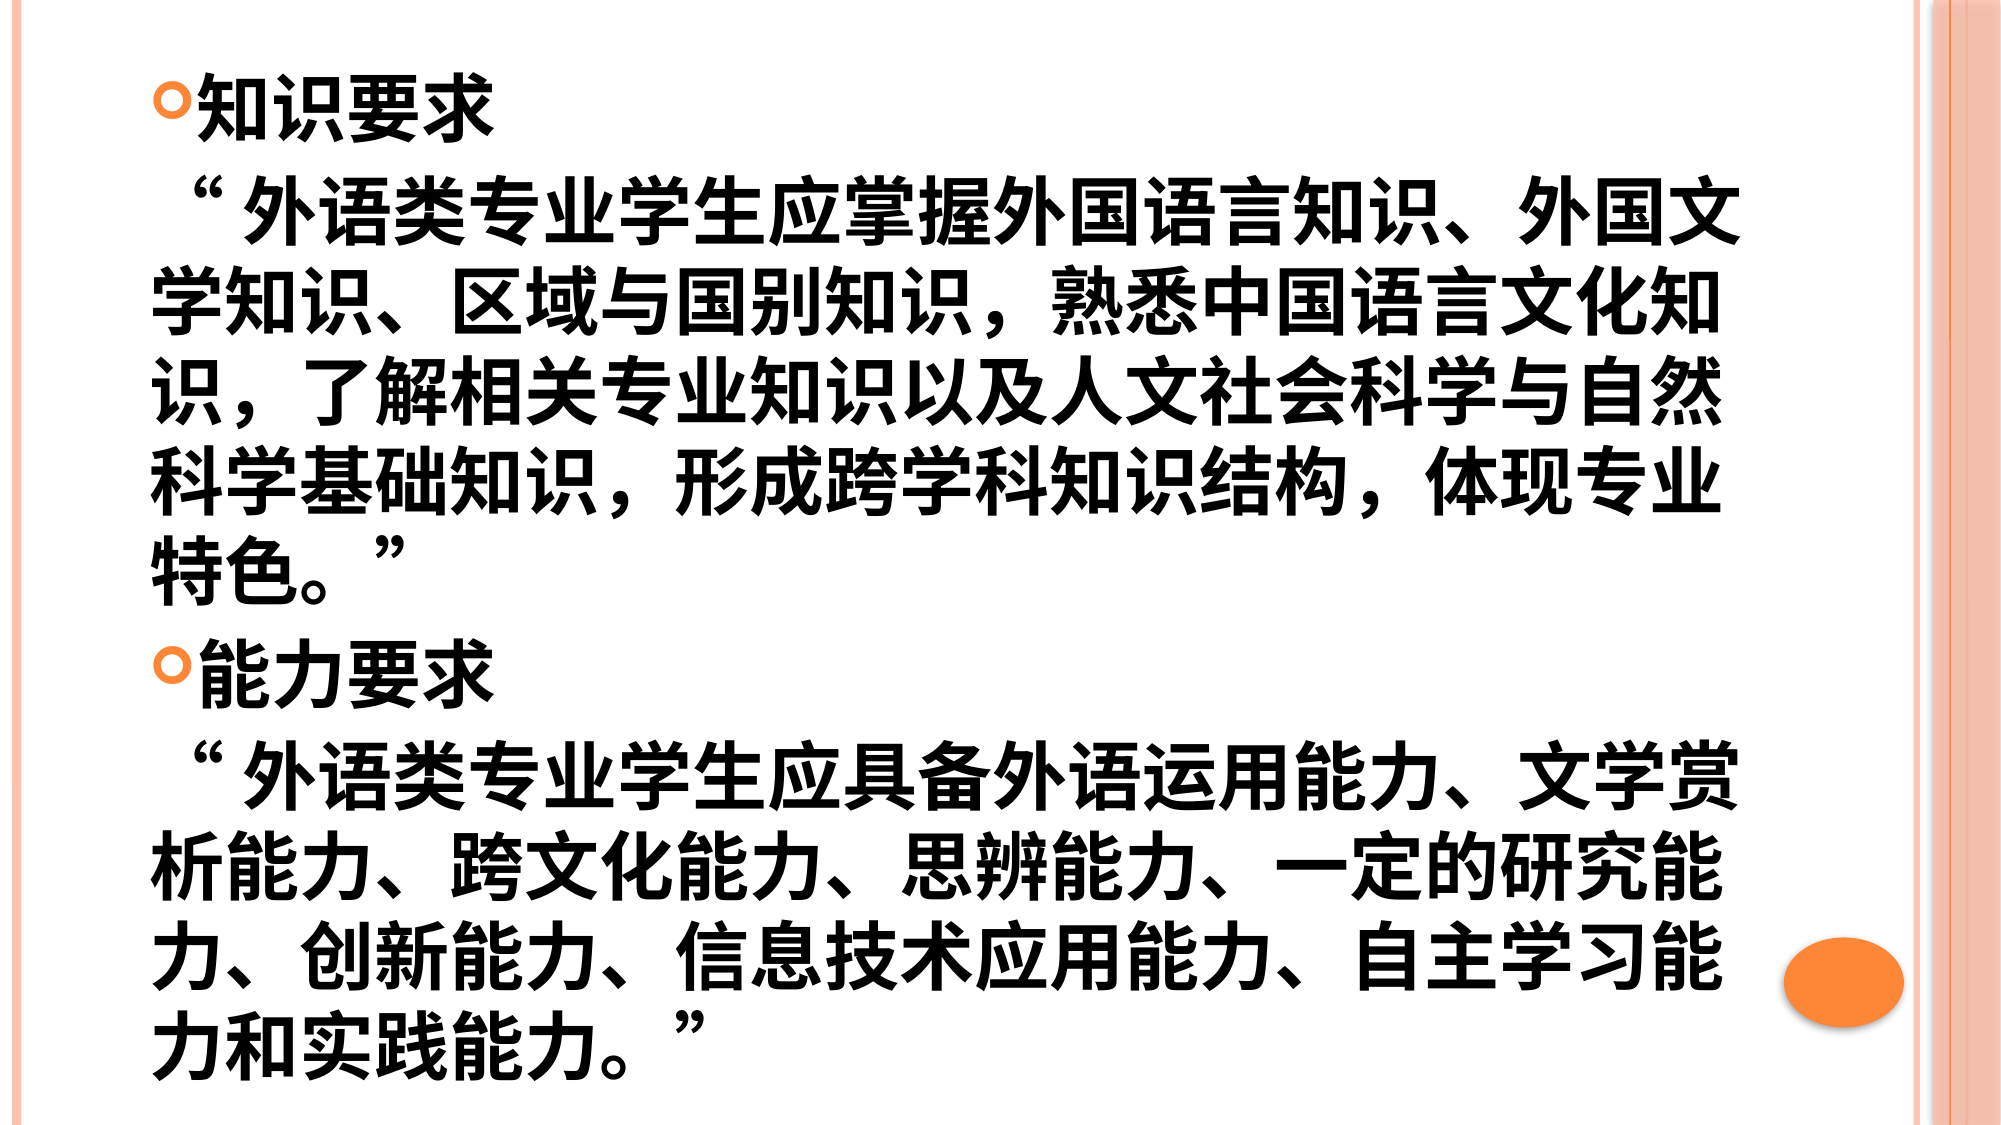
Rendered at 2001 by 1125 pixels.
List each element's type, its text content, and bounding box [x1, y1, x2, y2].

list 知识要求 “外语类专业学生应掌握外国语言知识、外国文学知识、区域与国别知识，熟悉中国语言文化知识，了解相关专业知识以及人文社会科学与自然科学基础知识，形成跨学科知识结构，体现专业特色。” 能力要求 “外语类专业学生应具备外语运用能力、文学赏析能力、跨文化能力、思辨能力、一定的研究能力、创新能力、信息技术应用能力、自主学习能力和实践能力。” [134, 54, 1768, 980]
